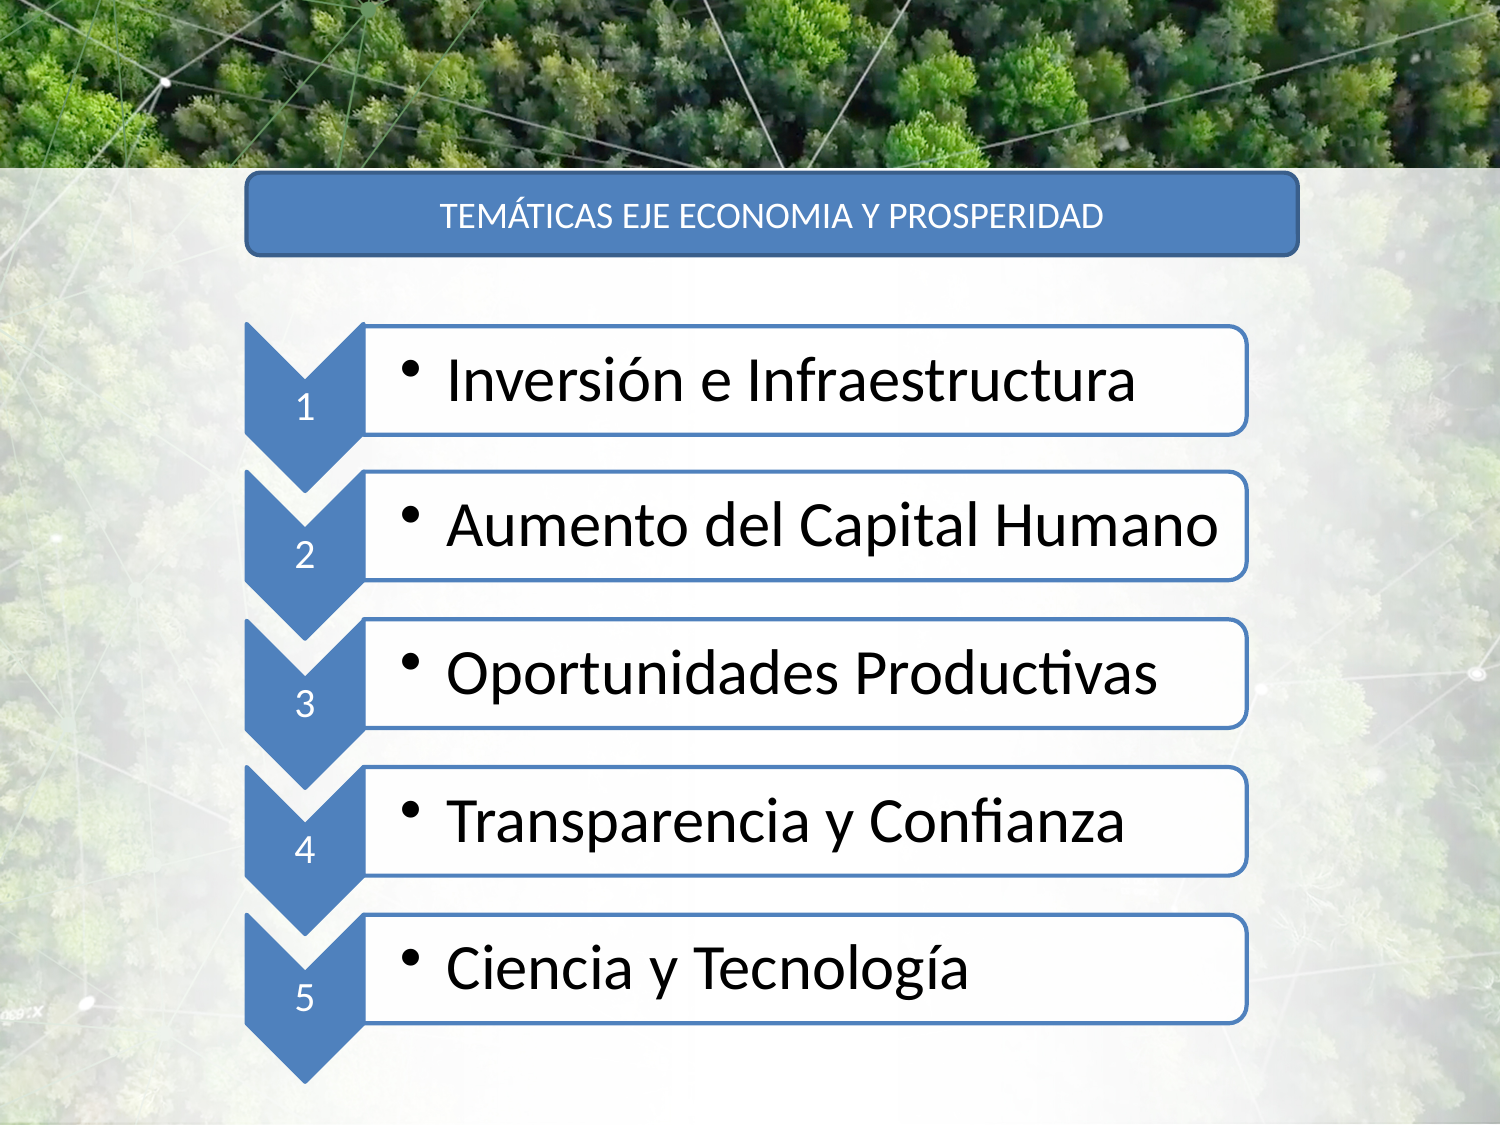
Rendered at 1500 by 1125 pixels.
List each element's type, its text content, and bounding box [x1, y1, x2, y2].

picture [0, 0, 1500, 1125]
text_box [246, 323, 1247, 1083]
text_box TEMÁTICAS EJE ECONOMIA Y PROSPERIDAD [244, 170, 1300, 258]
